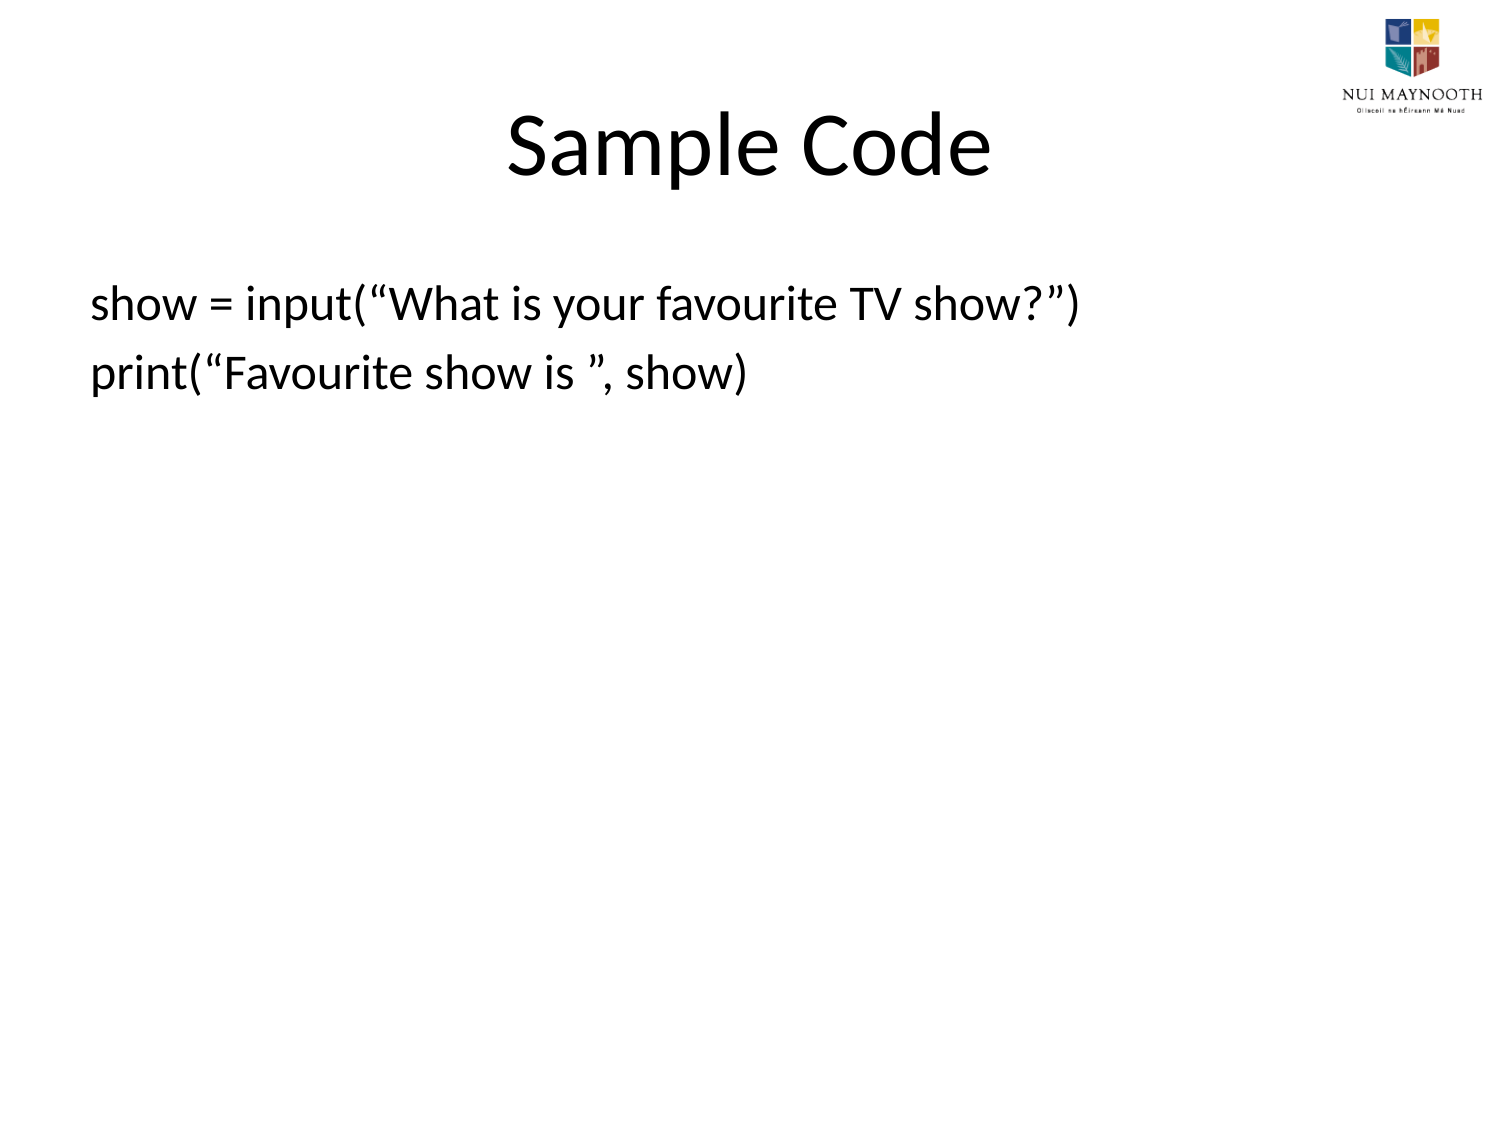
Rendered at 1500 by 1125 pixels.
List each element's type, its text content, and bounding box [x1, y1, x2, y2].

title Sample Code [75, 45, 1425, 233]
list show = input(“What is your favourite TV show?”) print(“Favourite show is ”, show) [75, 262, 1425, 1005]
picture [1330, 0, 1500, 140]
